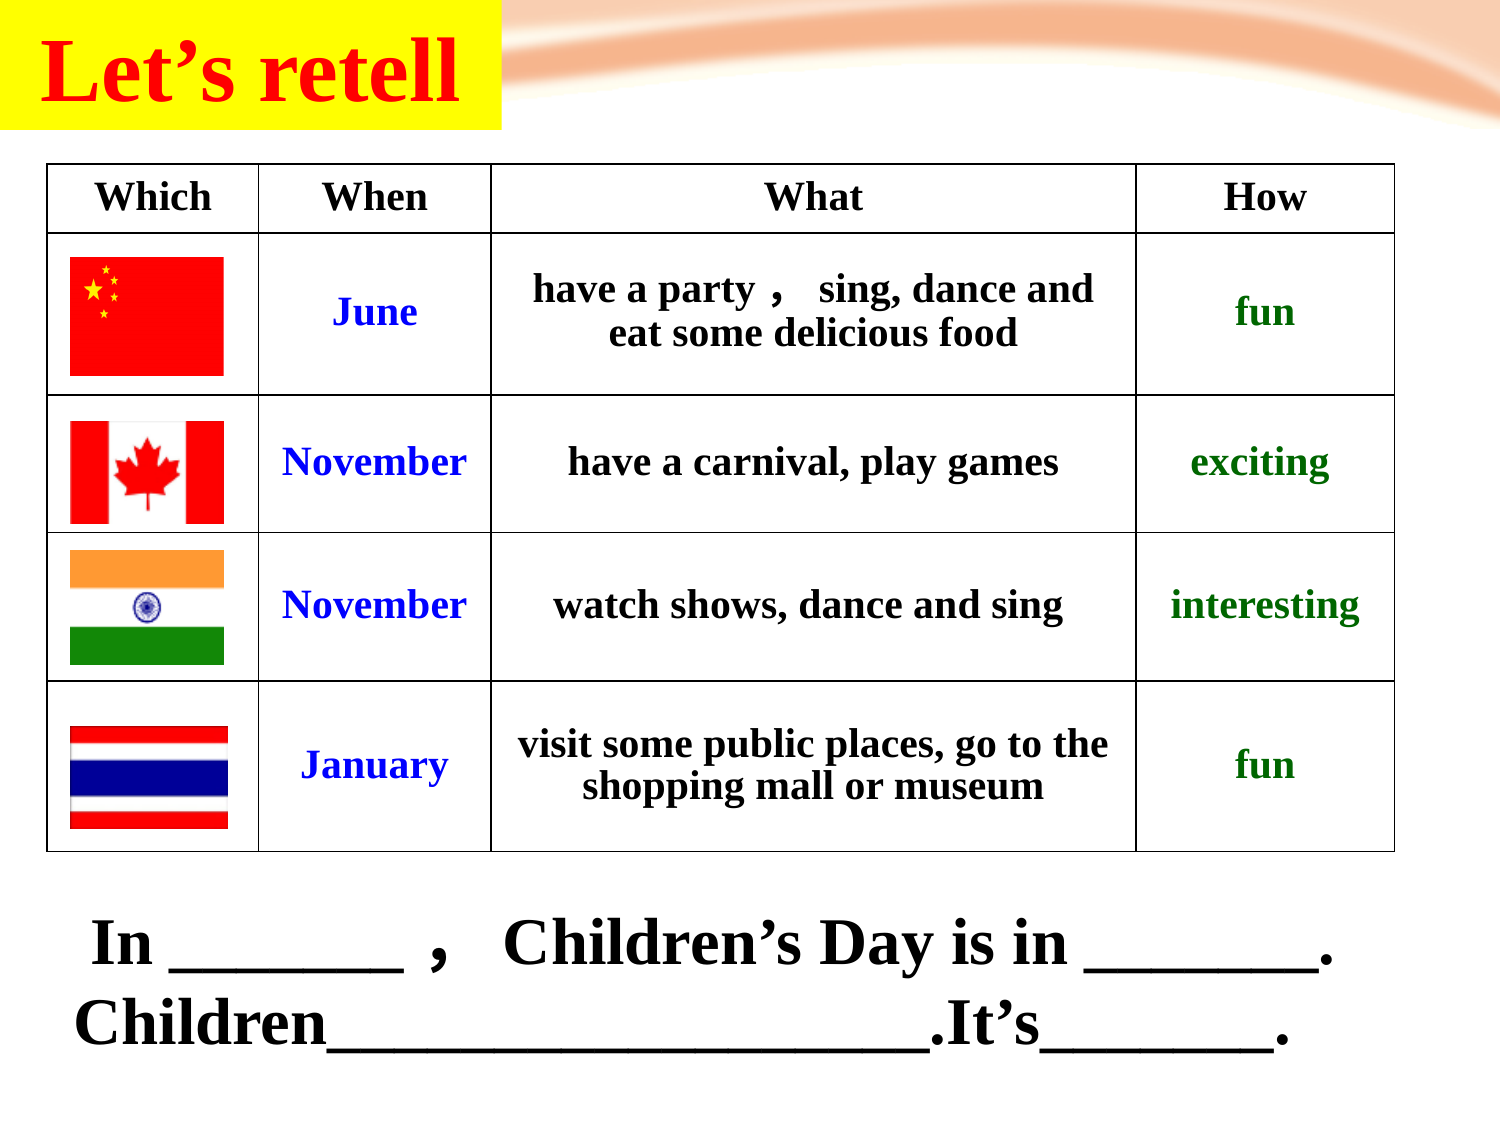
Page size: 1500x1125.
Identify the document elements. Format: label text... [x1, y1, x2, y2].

table_cell [48, 396, 258, 532]
table_header When [259, 165, 490, 232]
table_cell fun [1137, 682, 1394, 851]
table_cell [48, 533, 258, 680]
text_box In _______，Children’s Day is in _______. Children__________________.It’s_______. [58, 890, 1465, 1066]
table_cell have a carnival, play games [492, 396, 1135, 532]
table_header Which [48, 165, 258, 232]
table_cell interesting [1137, 533, 1394, 680]
table_cell November [259, 533, 490, 680]
table_cell fun [1137, 234, 1394, 394]
picture [502, 0, 1500, 129]
table_cell January [259, 682, 490, 851]
table_header How [1137, 165, 1394, 232]
text_box Let’s retell [0, 0, 502, 130]
table_cell June [259, 234, 490, 394]
table_cell [48, 234, 258, 394]
table_cell have a party，sing, dance and eat some delicious food [492, 234, 1135, 394]
table_cell exciting [1137, 396, 1394, 532]
table_cell [48, 682, 258, 851]
table_header What [492, 165, 1135, 232]
table_cell watch shows, dance and sing [492, 533, 1135, 680]
table_cell visit some public places, go to the shopping mall or museum [492, 682, 1135, 851]
picture [70, 421, 224, 524]
picture [70, 726, 228, 829]
picture [70, 550, 224, 665]
table_cell November [259, 396, 490, 532]
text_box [70, 257, 224, 376]
